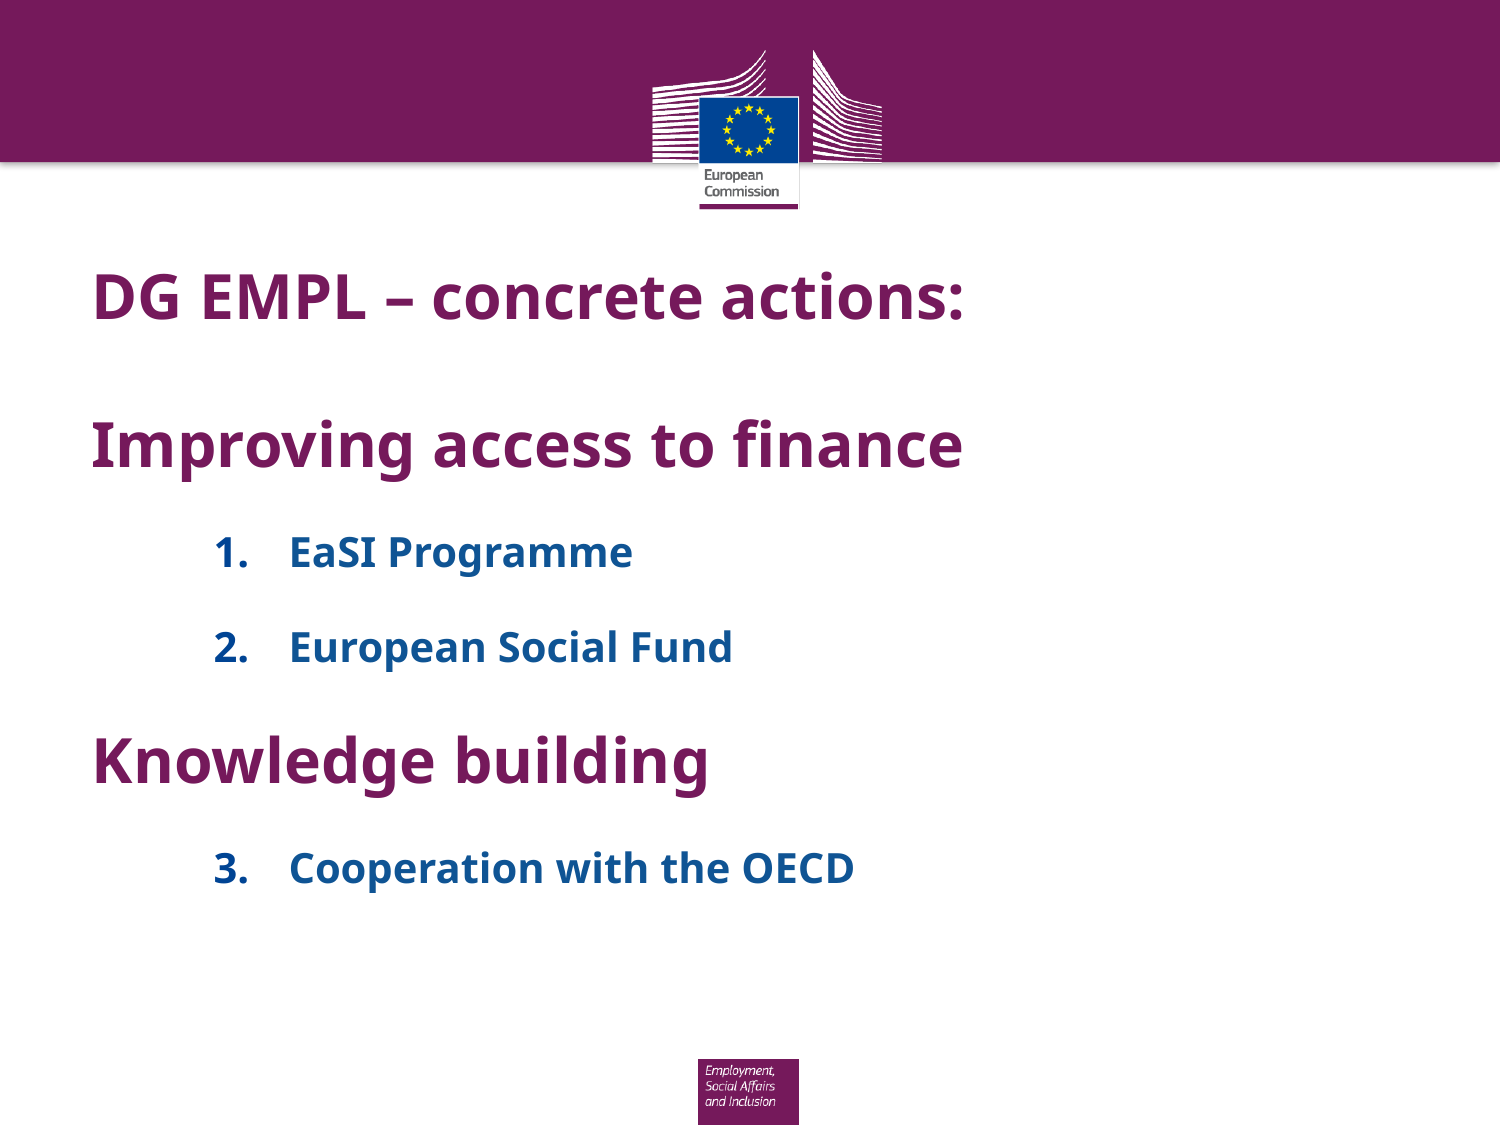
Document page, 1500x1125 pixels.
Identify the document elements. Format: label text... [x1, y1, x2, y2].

picture [698, 1059, 799, 1125]
list Improving access to finance EaSI Programme European Social Fund Knowledge building Cooperation with the OECD [76, 396, 1427, 1012]
title DG EMPL – concrete actions: [76, 255, 1428, 410]
picture [615, 50, 882, 255]
